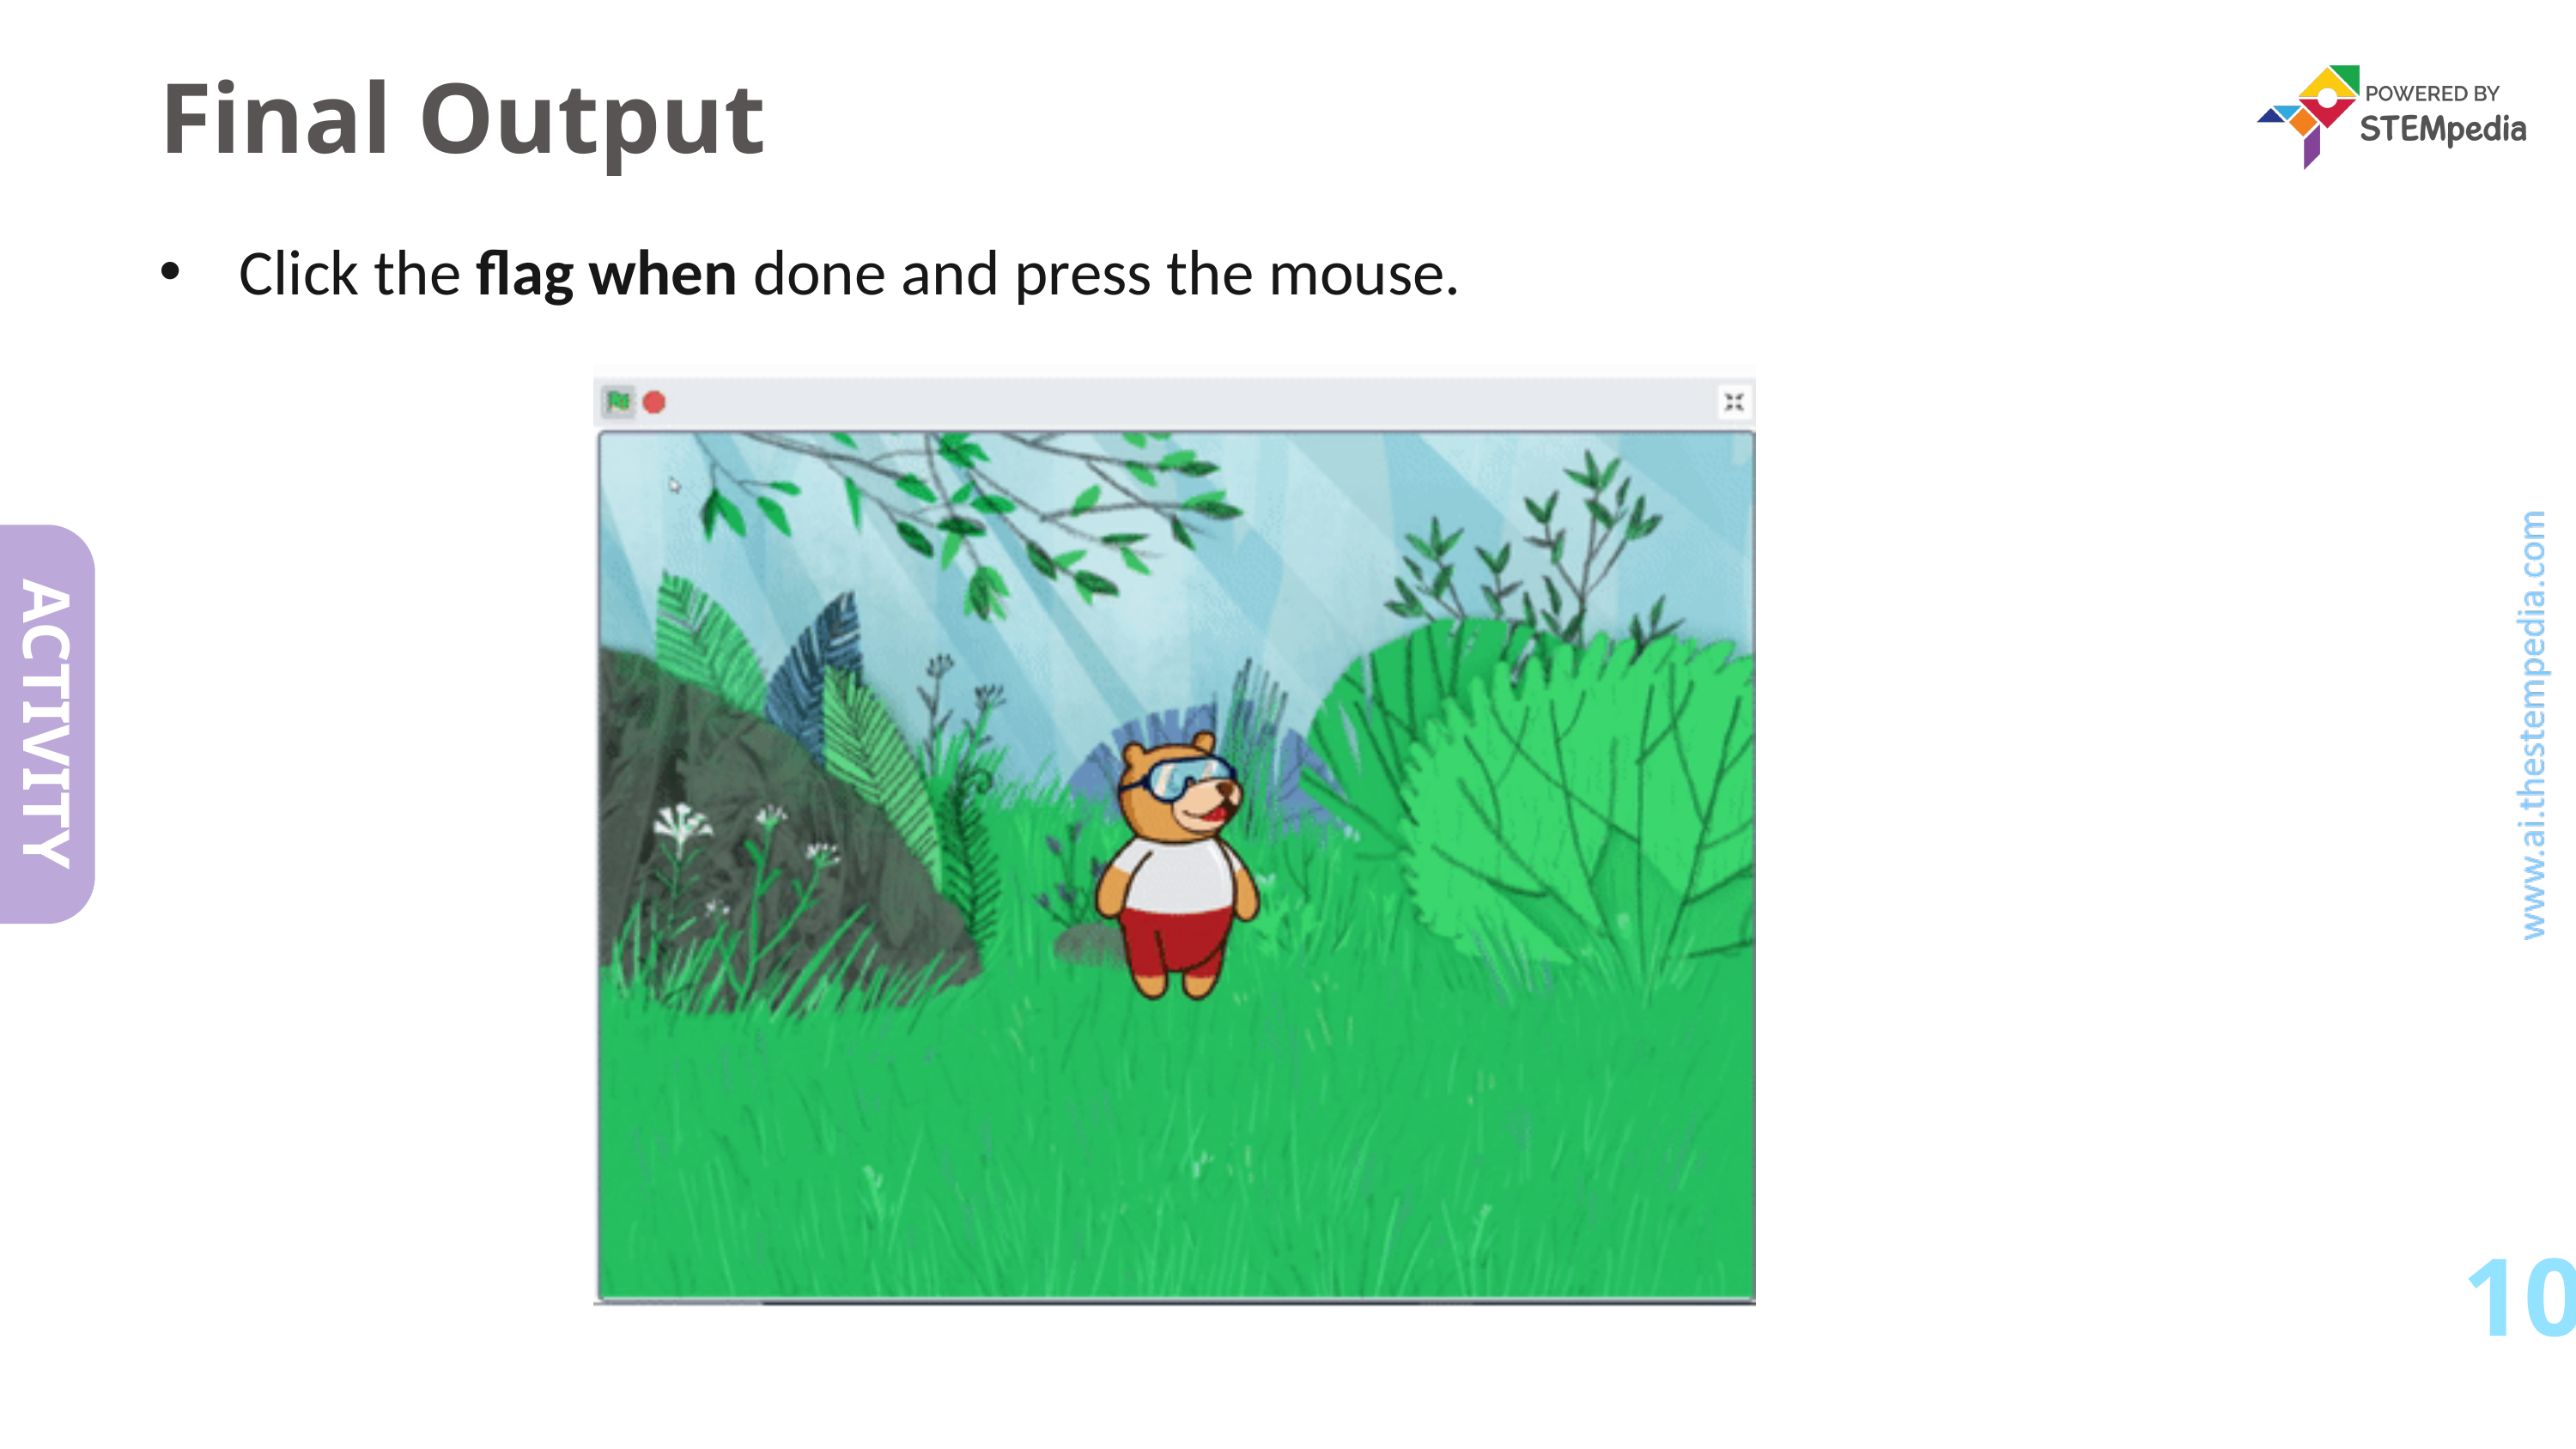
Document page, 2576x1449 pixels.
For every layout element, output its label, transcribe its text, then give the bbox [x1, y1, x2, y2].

slide_number 10 [2390, 1264, 2576, 1340]
list Click the flag when done and press the mouse. [145, 232, 1649, 409]
picture [2494, 174, 2576, 1264]
picture [2257, 65, 2526, 170]
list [593, 364, 1756, 1309]
title Final Output [145, 63, 2196, 193]
